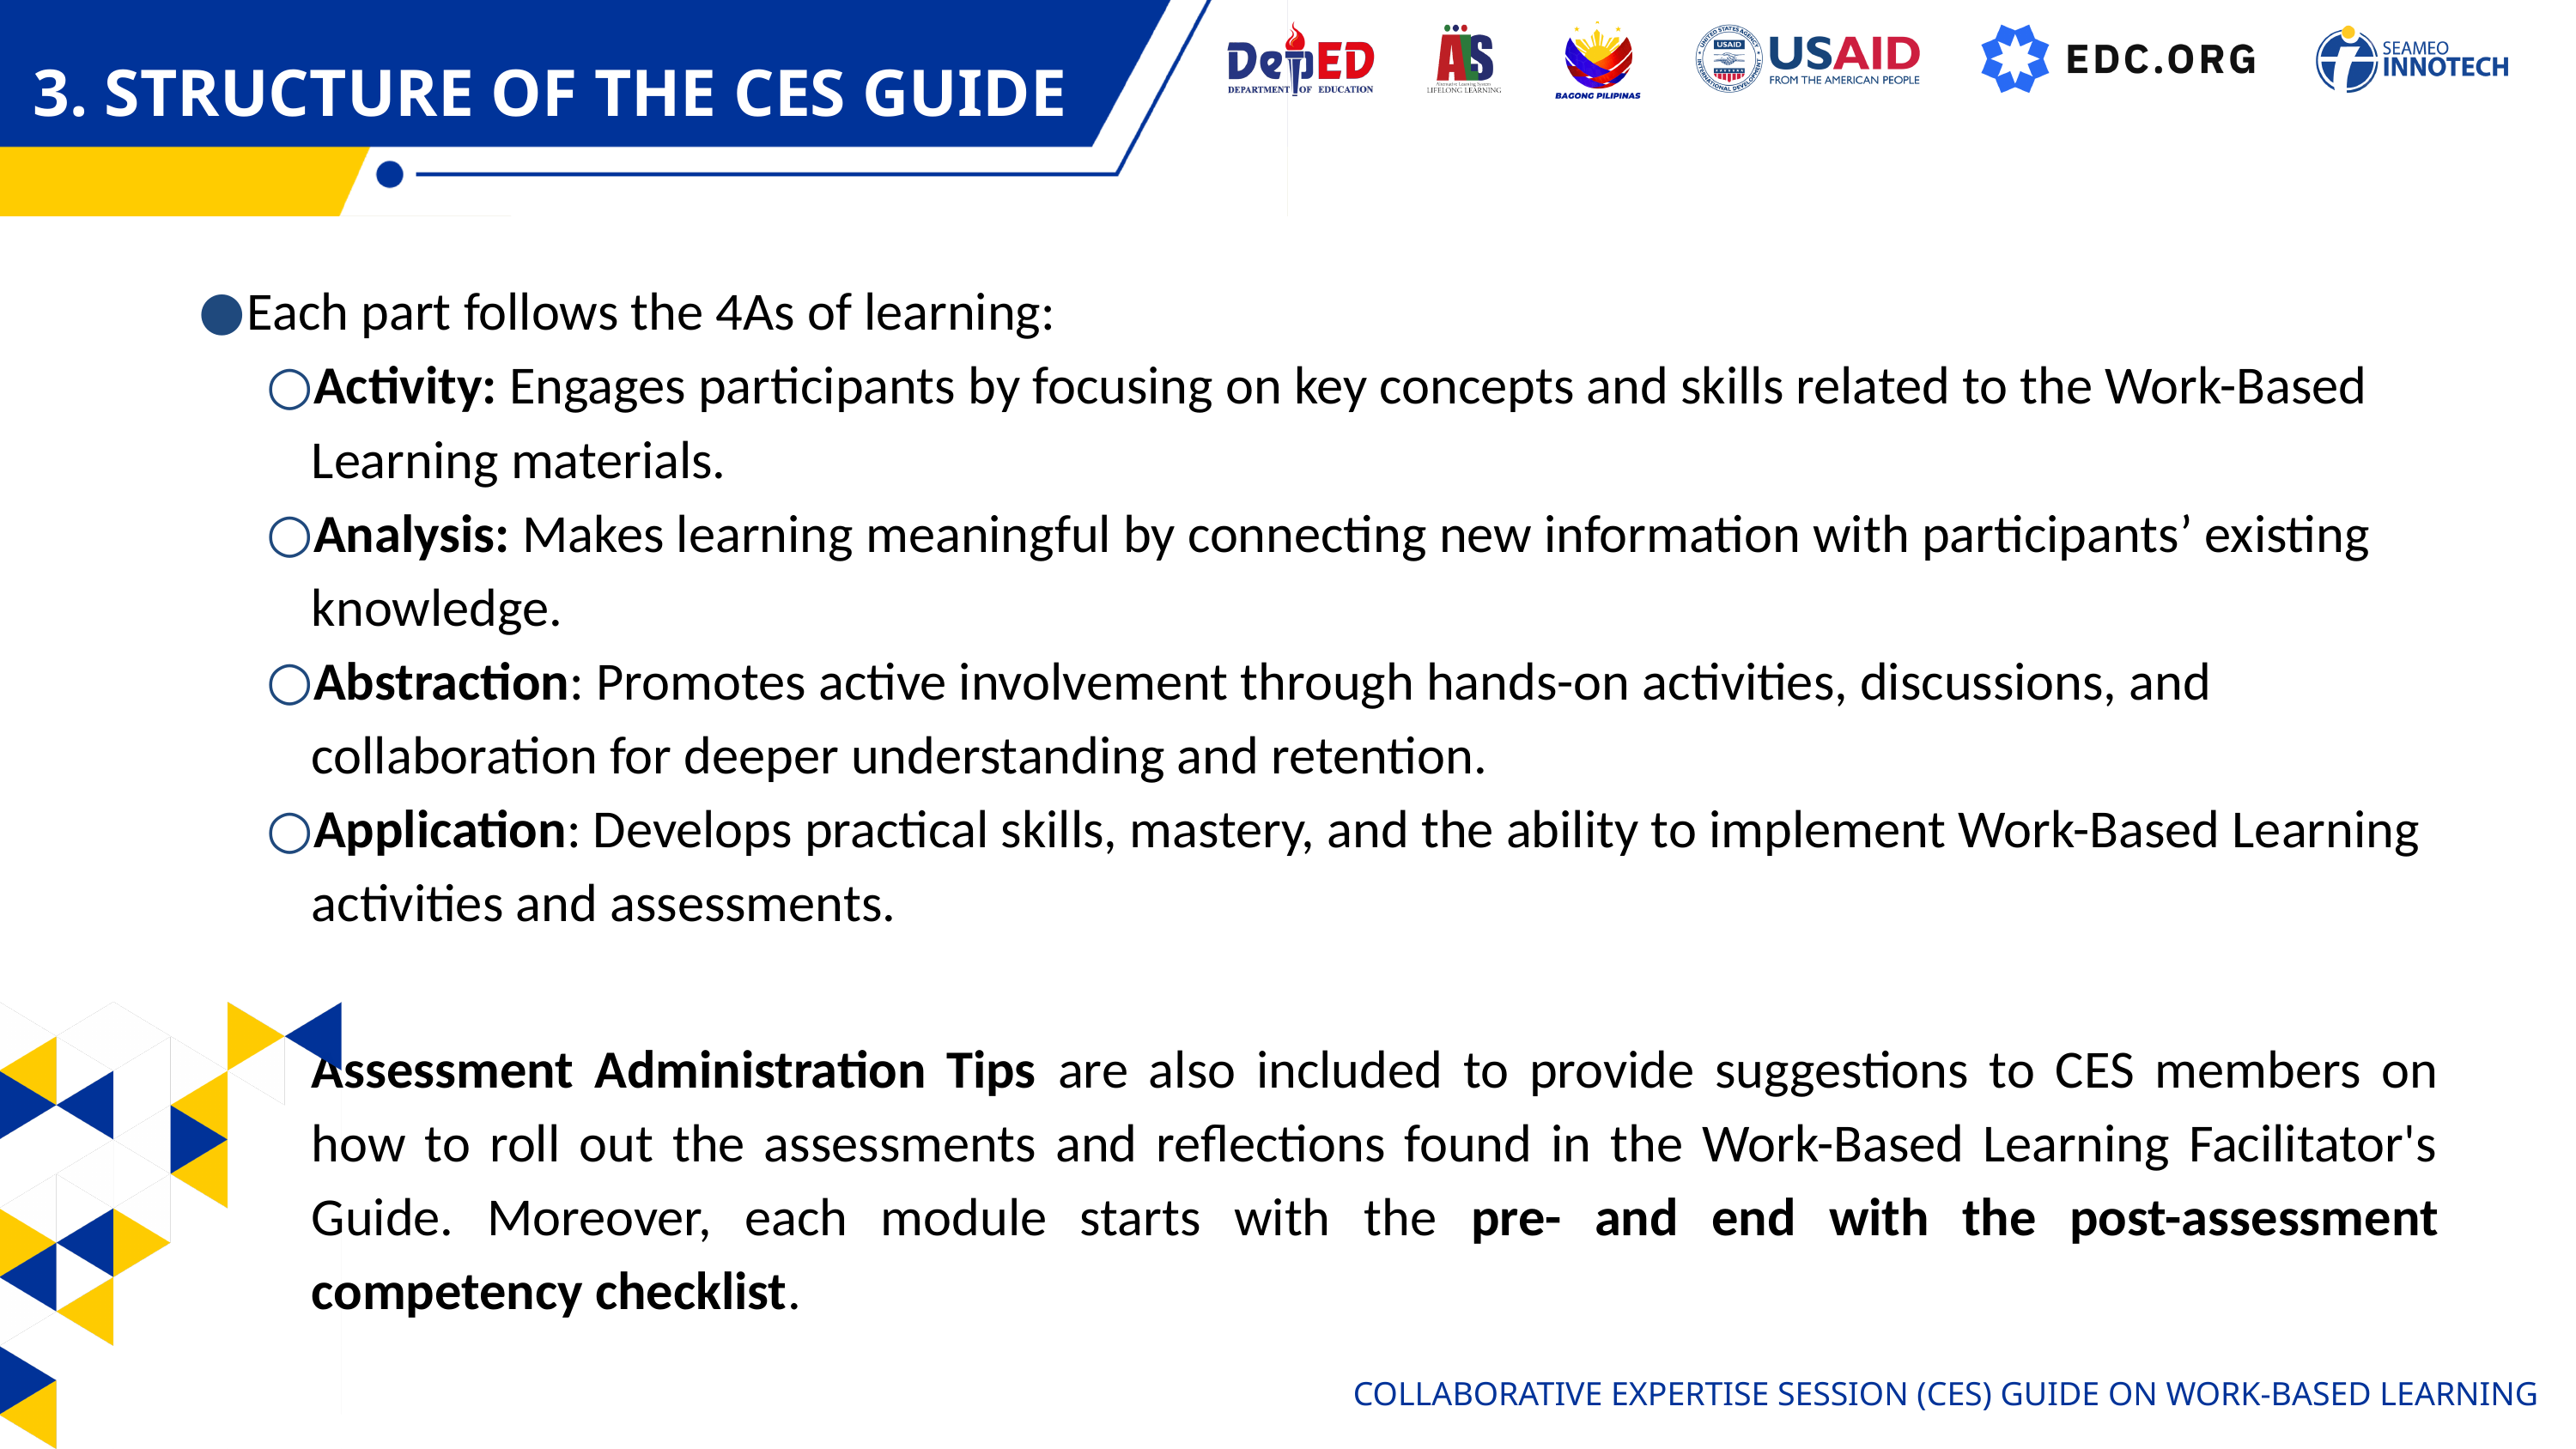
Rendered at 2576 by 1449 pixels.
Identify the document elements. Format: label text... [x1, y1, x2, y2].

text_box 3. STRUCTURE OF THE CES GUIDE [0, 15, 1102, 129]
text_box [0, 0, 1288, 216]
text_box [0, 1002, 342, 1449]
text_box Each part follows the 4As of learning: Activity: Engages participants by focusing on key concepts and skills related to the Work-Based Learning materials. Analysis: Makes learning meaningful by connecting new information with participants’ existing knowledge. Abstraction: Promotes active involvement through hands-on activities, discussions, and collaboration for deeper understanding and retention. Application: Develops practical skills, mastery, and the ability to implement Work-Based Learning activities and assessments. Assessment Administration Tips are also included to provide suggestions to CES members on how to roll out the assessments and reflections found in the Work-Based Learning Facilitator's Guide. Moreover, each module starts with the pre- and end with the post-assessment competency checklist. [169, 254, 2453, 1264]
text_box [1197, 21, 2539, 99]
text_box COLLABORATIVE EXPERTISE SESSION (CES) GUIDE ON WORK-BASED LEARNING [1101, 1396, 2539, 1449]
